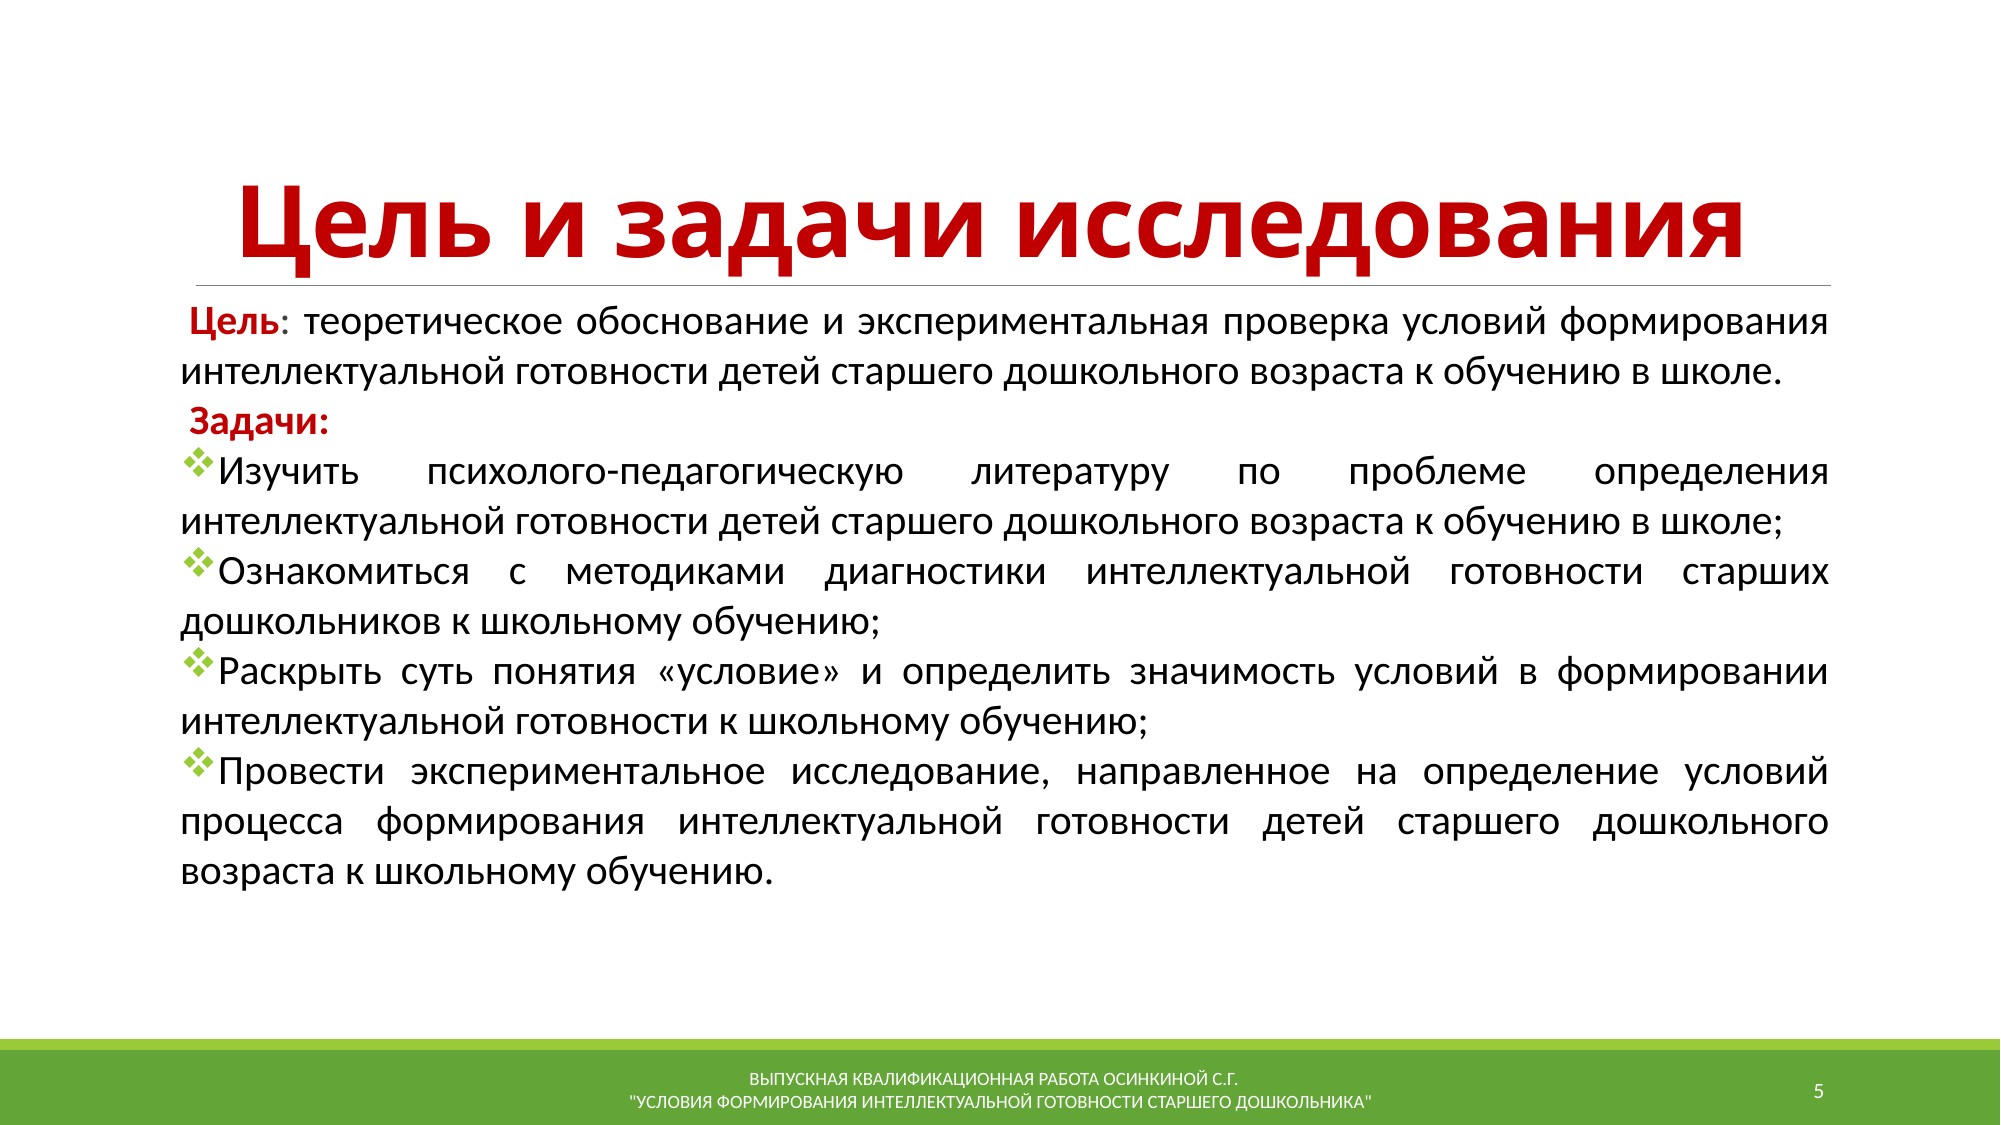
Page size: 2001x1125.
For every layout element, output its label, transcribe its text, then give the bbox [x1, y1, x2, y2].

list Цель: теоретическое обоснование и экспериментальная проверка условий формирования интеллектуальной готовности детей старшего дошкольного возраста к обучению в школе. Задачи: Изучить психолого-педагогическую литературу по проблеме определения интеллектуальной готовности детей старшего дошкольного возраста к обучению в школе; Ознакомиться с методиками диагностики интеллектуальной готовности старших дошкольников к школьному обучению; Раскрыть суть понятия «условие» и определить значимость условий в формировании интеллектуальной готовности к школьному обучению; Провести экспериментальное исследование, направленное на определение условий процесса формирования интеллектуальной готовности детей старшего дошкольного возраста к школьному обучению. [180, 285, 1830, 963]
footer Выпускная квалификационная работа Осинкиной С.Г. "Условия формирования интеллектуальной готовности старшего дошкольника" [604, 1059, 1396, 1120]
slide_number 5 [1624, 1059, 1840, 1120]
title Цель и задачи исследования [180, 47, 1830, 285]
